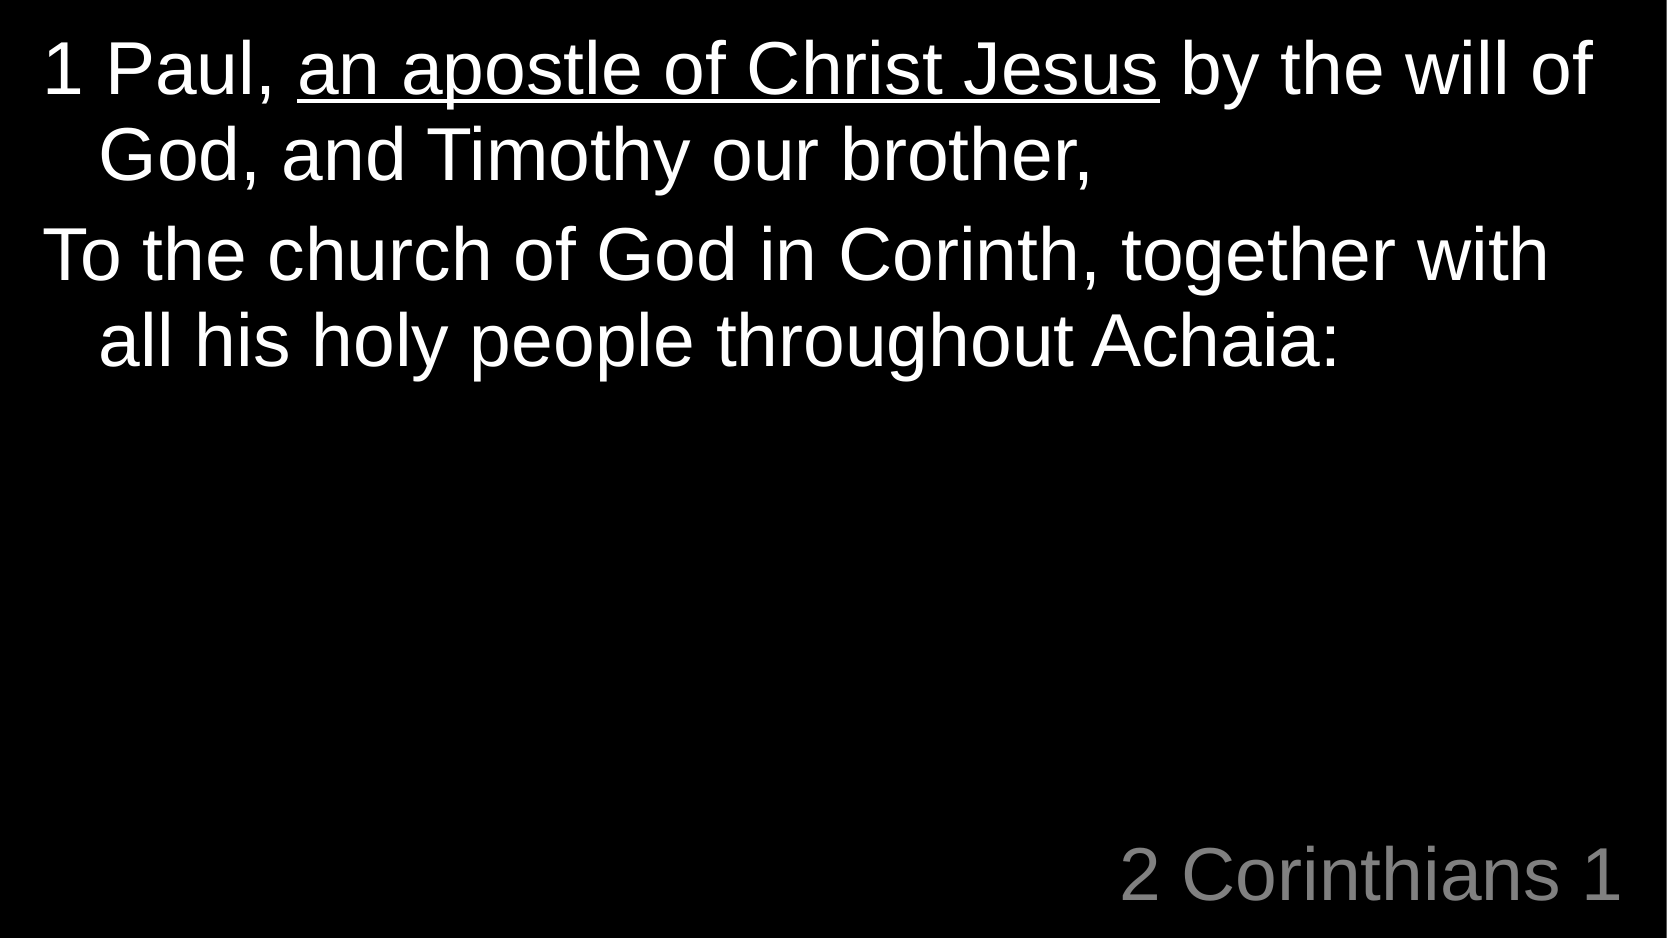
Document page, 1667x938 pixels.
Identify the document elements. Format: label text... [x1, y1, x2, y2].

list 1 Paul, an apostle of Christ Jesus by the will of God, and Timothy our brother, To the church of God in Corinth, together with all his holy people throughout Achaia: [27, 18, 1640, 813]
title 2 Corinthians 1 [1058, 834, 1640, 923]
